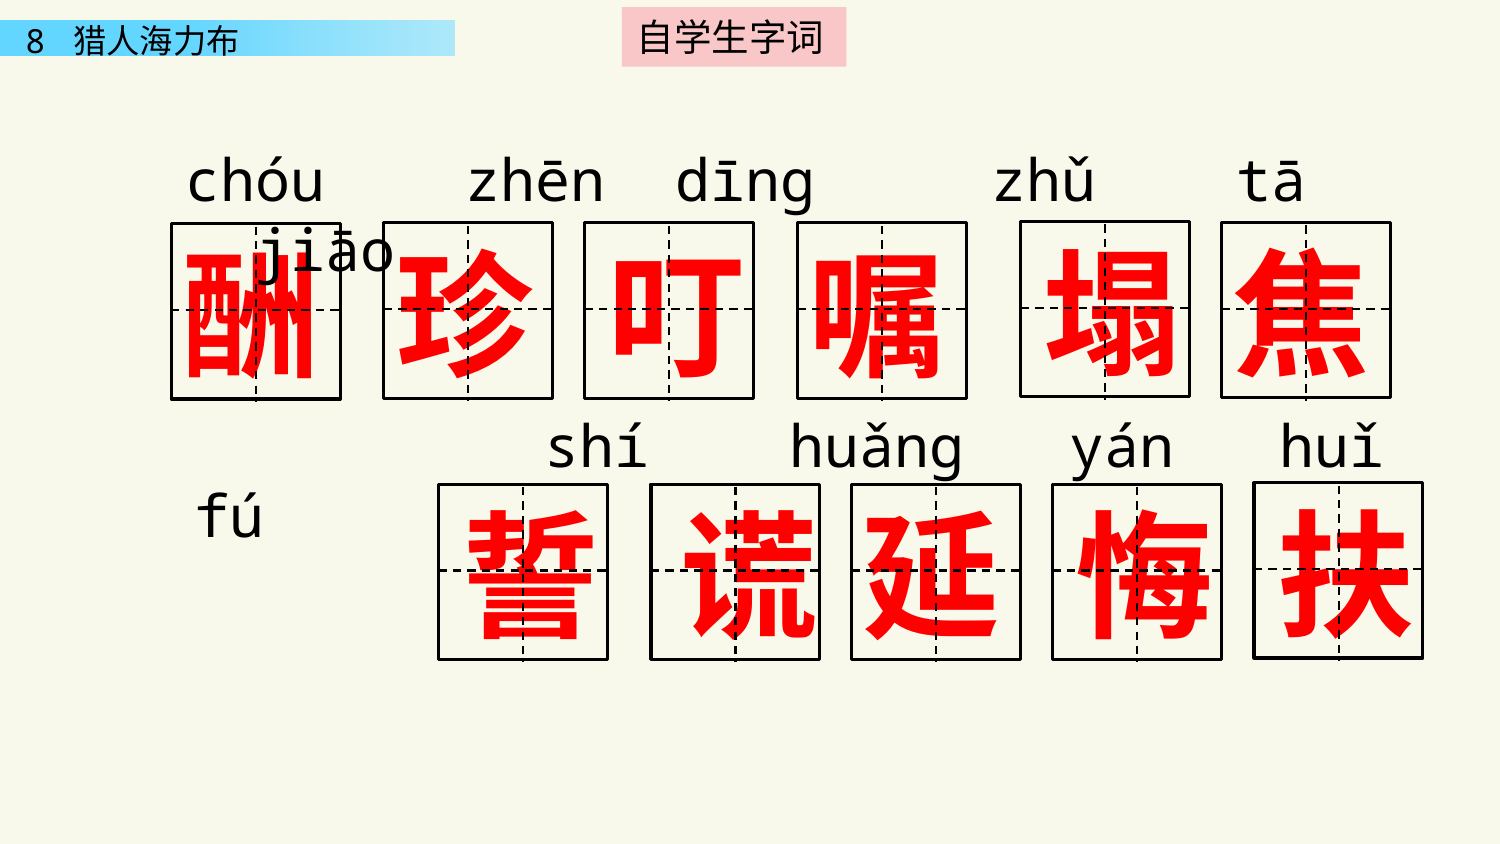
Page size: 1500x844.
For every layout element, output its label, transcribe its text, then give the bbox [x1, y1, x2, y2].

text_box shí huǎng yán huǐ fú [75, 401, 1461, 557]
text_box 自学生字词 [621, 7, 847, 67]
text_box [1020, 221, 1190, 400]
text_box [383, 222, 553, 402]
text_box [1253, 482, 1424, 662]
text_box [584, 222, 754, 402]
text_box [438, 483, 608, 663]
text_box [1052, 483, 1222, 663]
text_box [851, 483, 1021, 663]
text_box chóu zhēn dīng zhǔ tā jiāo [171, 135, 1406, 291]
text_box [170, 223, 341, 403]
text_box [1221, 222, 1391, 401]
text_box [650, 483, 821, 663]
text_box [796, 222, 967, 402]
